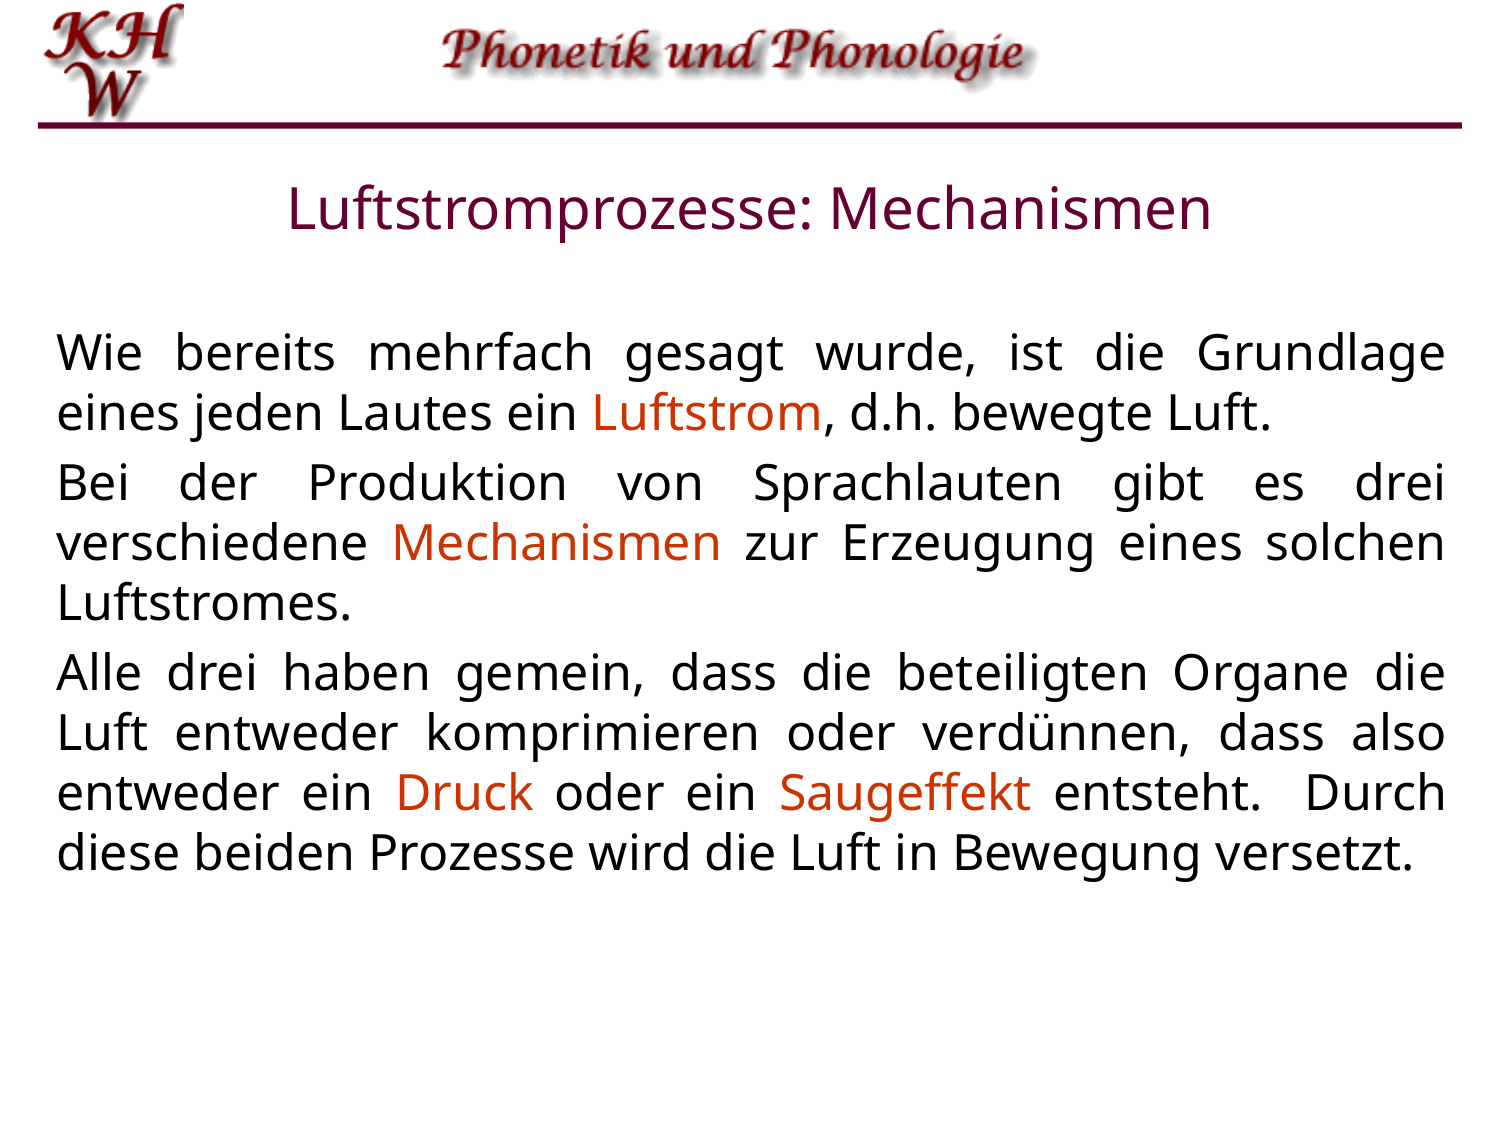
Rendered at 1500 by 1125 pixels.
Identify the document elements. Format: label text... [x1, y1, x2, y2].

picture [42, 0, 184, 122]
title Luftstromprozesse: Mechanismen [41, 125, 1459, 288]
picture [442, 18, 1046, 105]
list Wie bereits mehrfach gesagt wurde, ist die Grundlage eines jeden Lautes ein Luftstrom, d.h. bewegte Luft. Bei der Produktion von Sprachlauten gibt es drei verschiedene Mechanismen zur Erzeugung eines solchen Luftstromes. Alle drei haben gemein, dass die beteiligten Organe die Luft entweder komprimieren oder verdünnen, dass also entweder ein Druck oder ein Saugeffekt entsteht. Durch diese beiden Prozesse wird die Luft in Bewegung versetzt. [41, 312, 1463, 1000]
